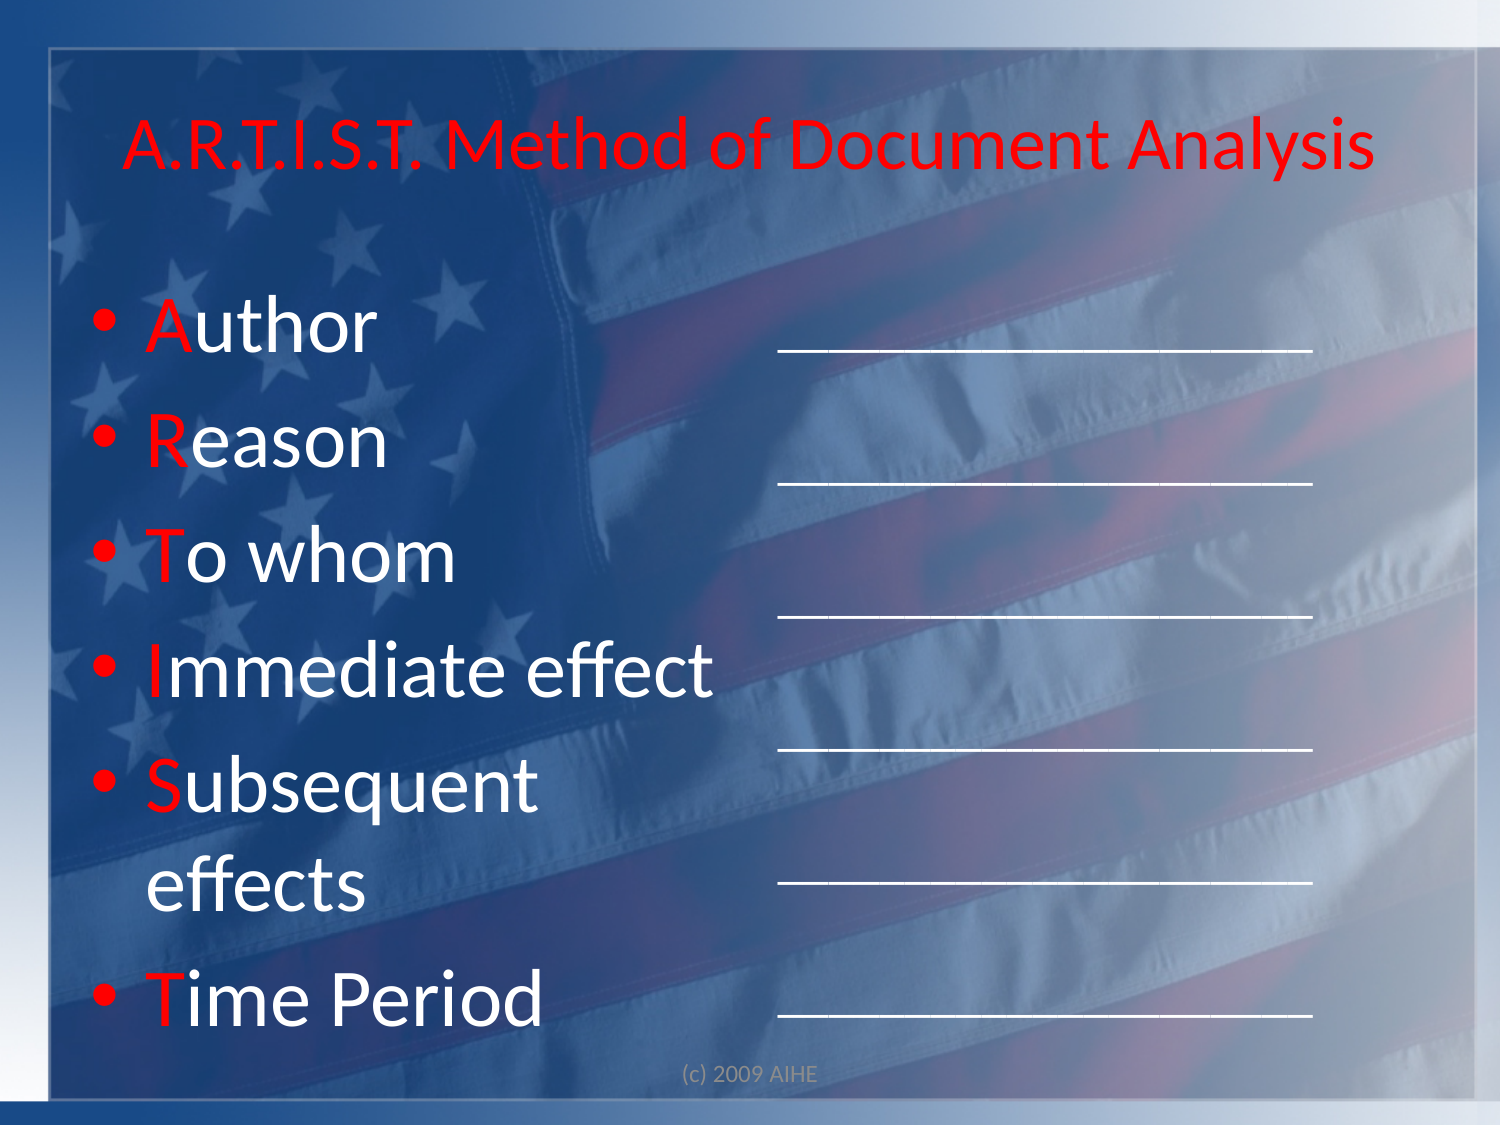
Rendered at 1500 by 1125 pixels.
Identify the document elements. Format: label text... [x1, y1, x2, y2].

picture [0, 0, 1500, 1125]
list _____________________ _____________________ _____________________ _____________________ _____________________ _____________________ [762, 287, 1425, 1030]
list Author Reason To whom Immediate effect Subsequent effects Time Period [75, 262, 738, 1075]
footer (c) 2009 AIHE [512, 1042, 988, 1103]
title A.R.T.I.S.T. Method of Document Analysis [75, 45, 1425, 233]
